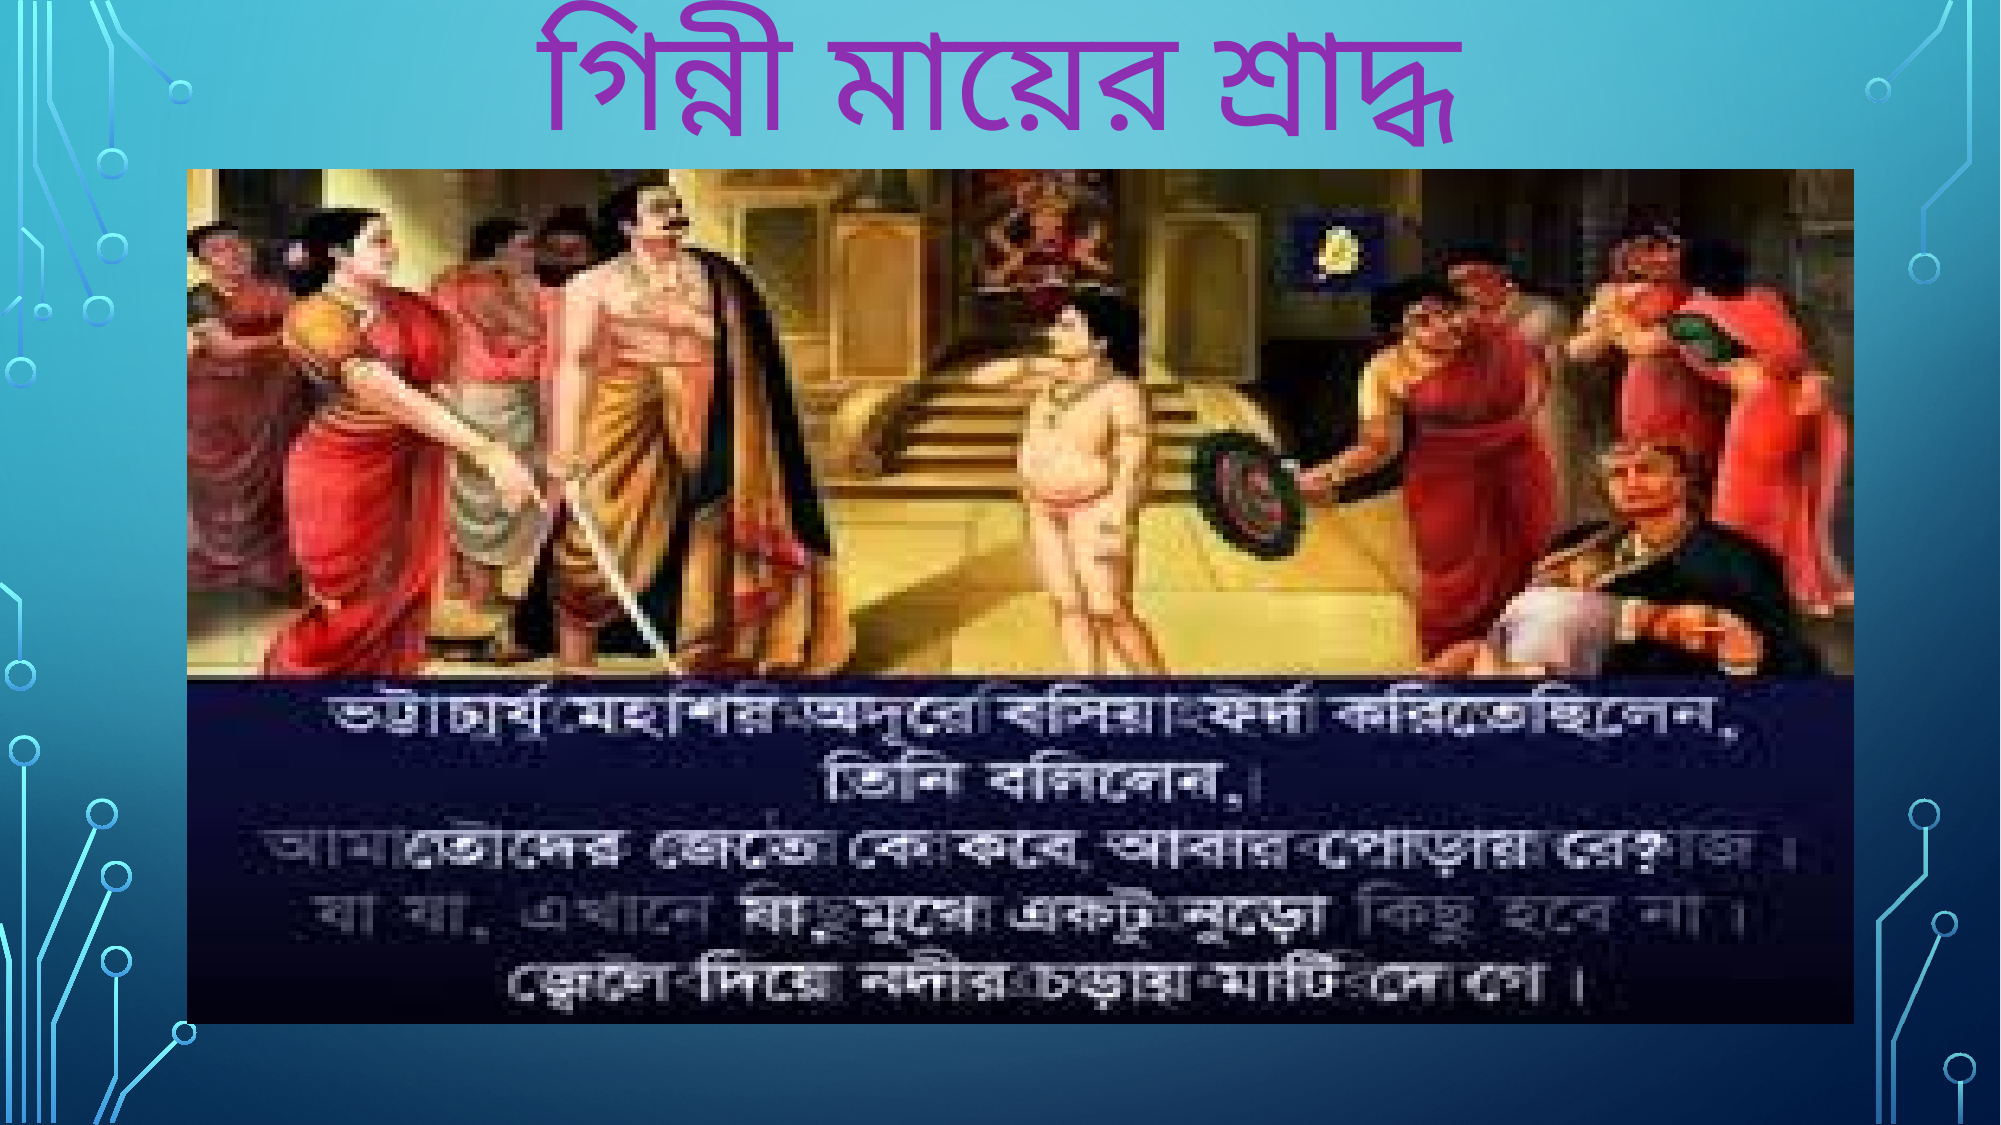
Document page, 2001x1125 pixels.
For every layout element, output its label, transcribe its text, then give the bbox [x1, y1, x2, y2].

title গিন্নী মায়ের শ্রাদ্ধ [187, 0, 1813, 169]
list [186, 169, 1854, 1024]
